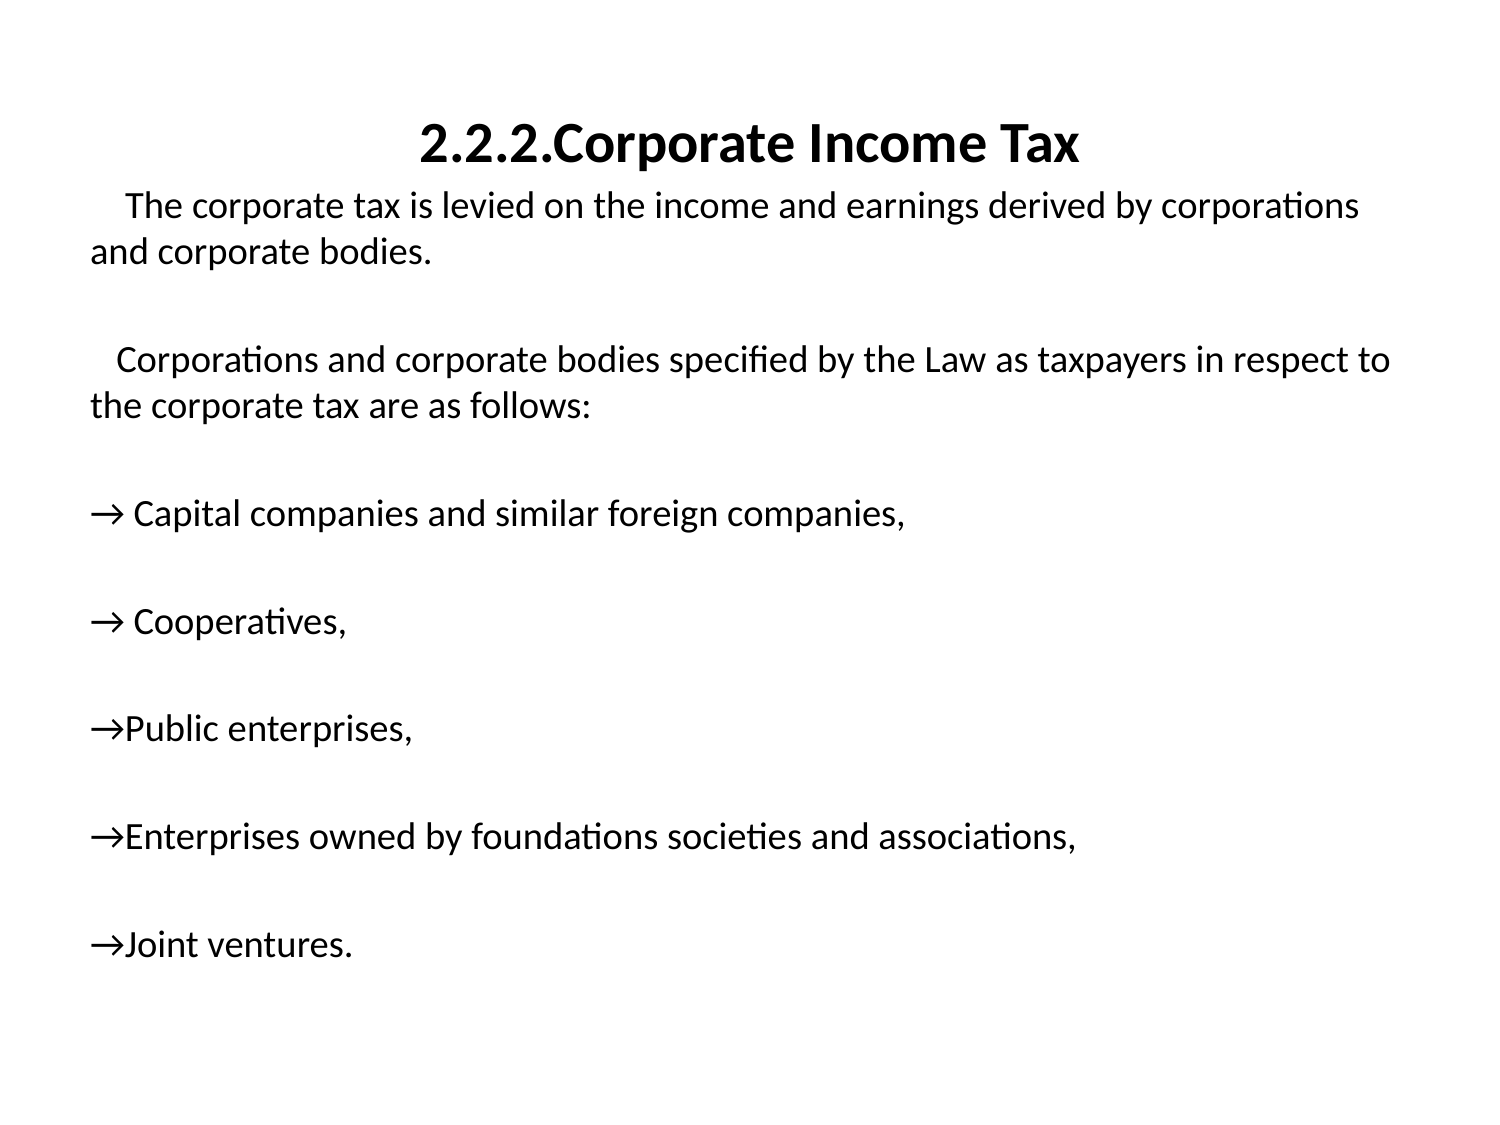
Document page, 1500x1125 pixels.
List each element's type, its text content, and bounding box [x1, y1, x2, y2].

title 2.2.2.Corporate Income Tax [75, 45, 1425, 172]
list The corporate tax is levied on the income and earnings derived by corporations and corporate bodies. Corporations and corporate bodies specified by the Law as taxpayers in respect to the corporate tax are as follows: → Capital companies and similar foreign companies, → Cooperatives, →Public enterprises, →Enterprises owned by foundations societies and associations, →Joint ventures. [75, 172, 1425, 1094]
